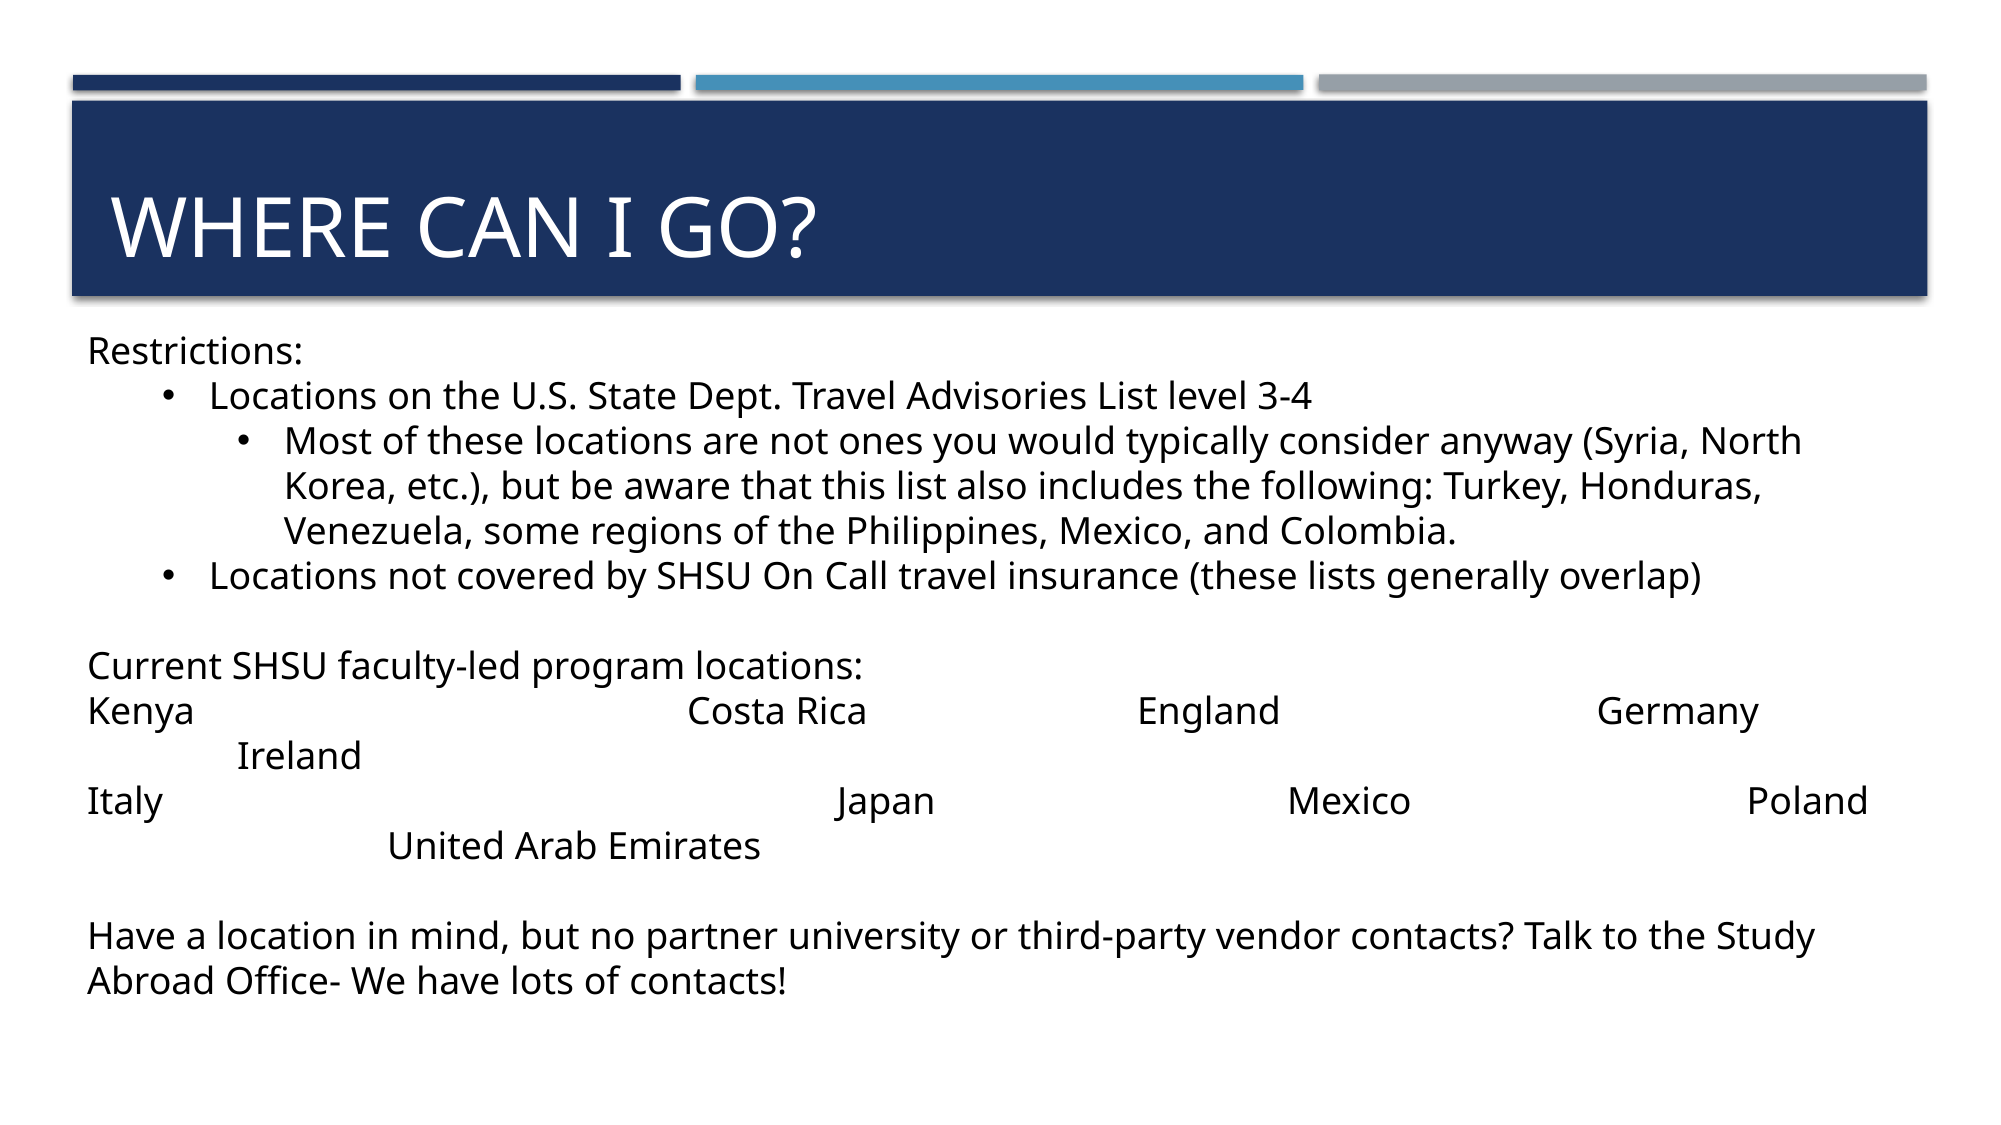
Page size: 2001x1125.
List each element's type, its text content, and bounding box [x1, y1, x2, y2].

text_box Restrictions: Locations on the U.S. State Dept. Travel Advisories List level 3-4 Most of these locations are not ones you would typically consider anyway (Syria, North Korea, etc.), but be aware that this list also includes the following: Turkey, Honduras, Venezuela, some regions of the Philippines, Mexico, and Colombia. Locations not covered by SHSU On Call travel insurance (these lists generally overlap) Current SHSU faculty-led program locations: Kenya Costa Rica England Germany Ireland Italy Japan Mexico Poland United Arab Emirates Have a location in mind, but no partner university or third-party vendor contacts? Talk to the Study Abroad Office- We have lots of contacts! [72, 319, 1927, 1125]
title Where can I go? [95, 115, 1905, 282]
